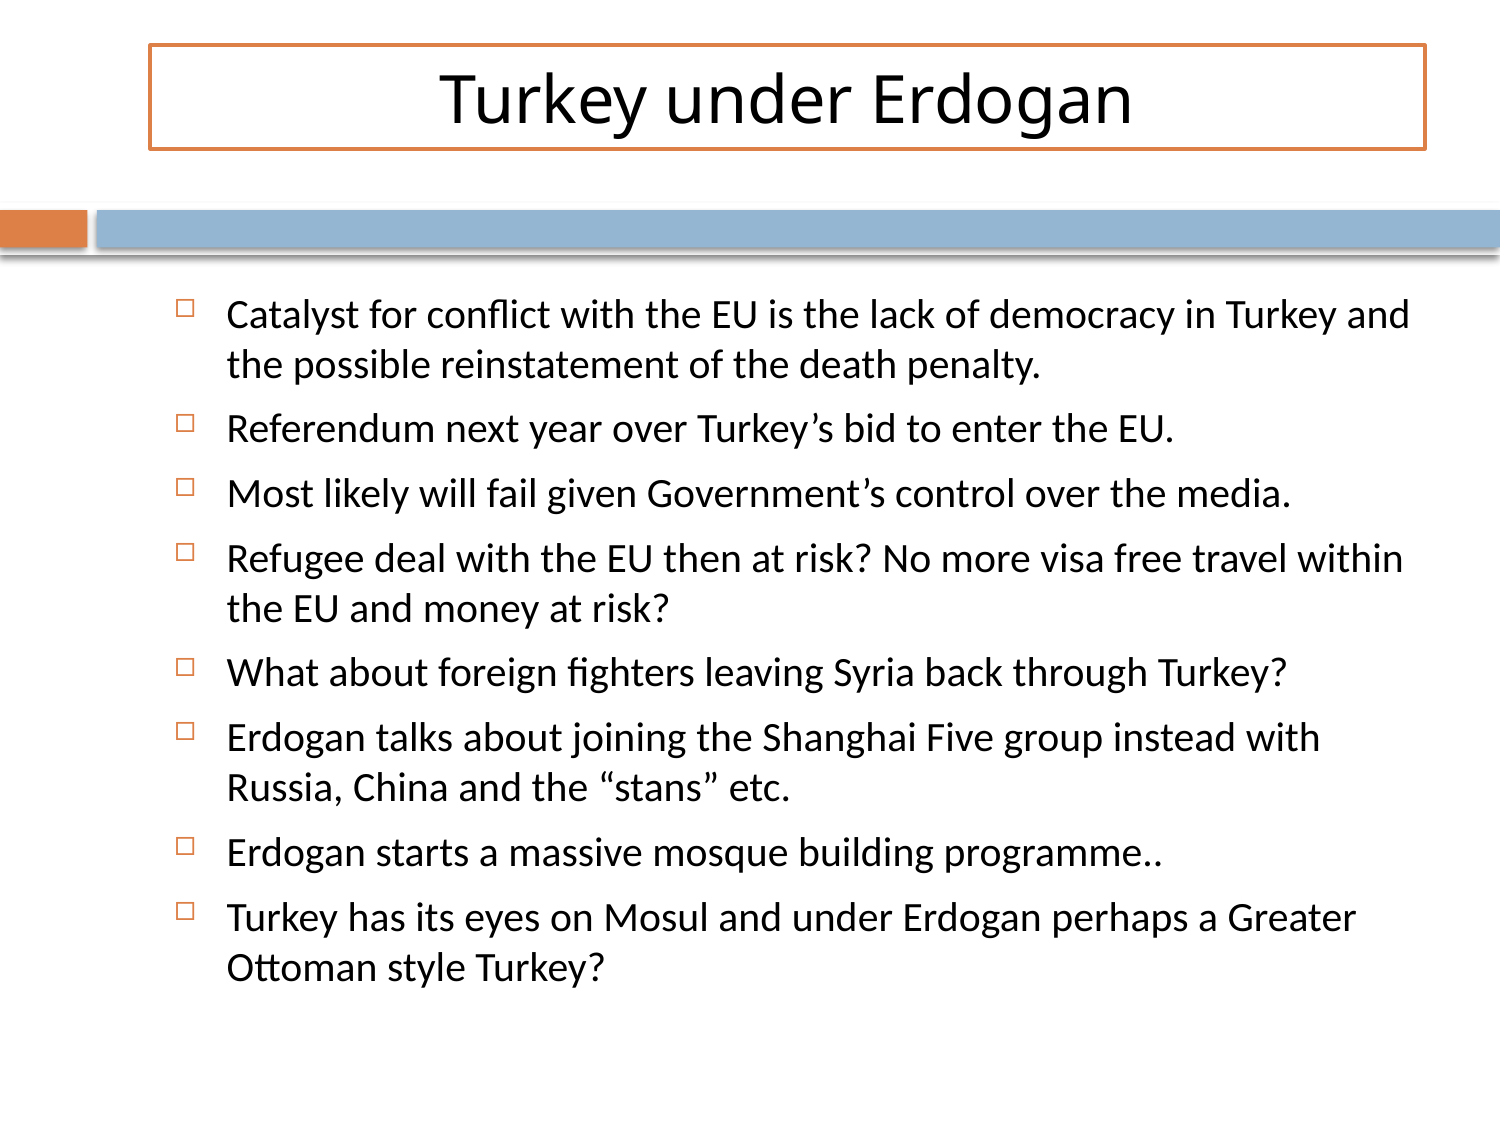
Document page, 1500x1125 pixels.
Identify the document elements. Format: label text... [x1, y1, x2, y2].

title Turkey under Erdogan [148, 43, 1427, 151]
list Catalyst for conflict with the EU is the lack of democracy in Turkey and the possible reinstatement of the death penalty. Referendum next year over Turkey’s bid to enter the EU. Most likely will fail given Government’s control over the media. Refugee deal with the EU then at risk? No more visa free travel within the EU and money at risk? What about foreign fighters leaving Syria back through Turkey? Erdogan talks about joining the Shanghai Five group instead with Russia, China and the “stans” etc. Erdogan starts a massive mosque building programme.. Turkey has its eyes on Mosul and under Erdogan perhaps a Greater Ottoman style Turkey? [159, 278, 1435, 1065]
